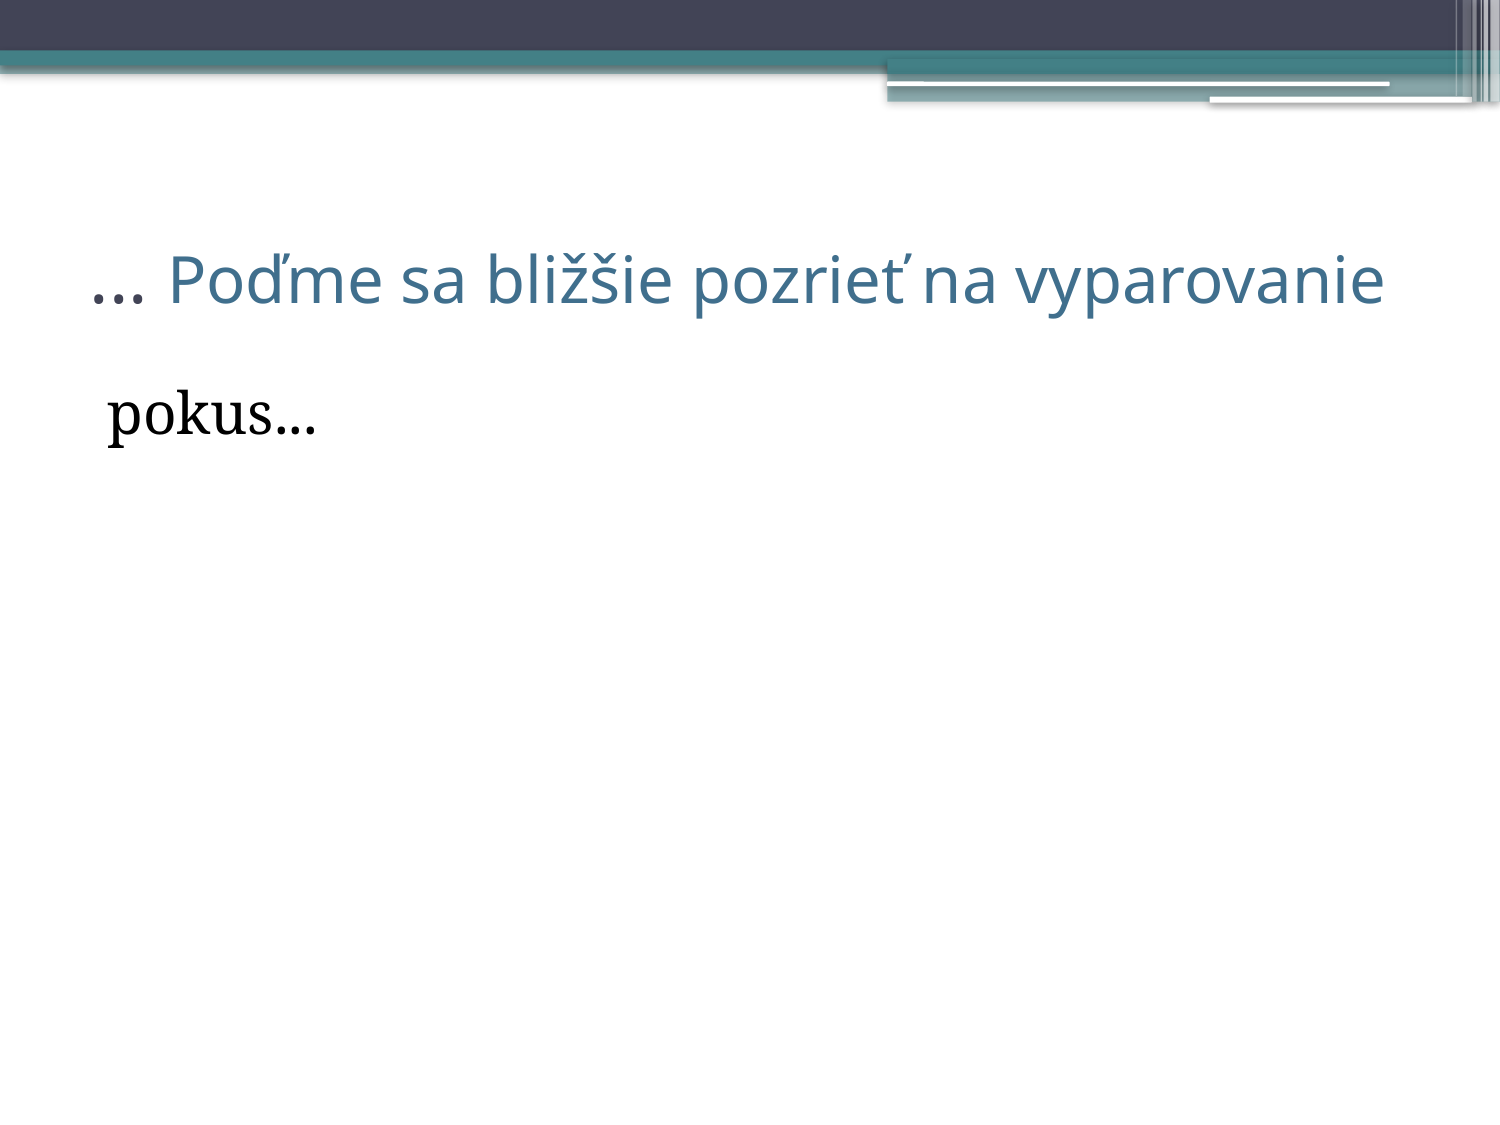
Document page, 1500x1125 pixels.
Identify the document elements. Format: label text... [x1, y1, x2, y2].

title ... Poďme sa bližšie pozrieť na vyparovanie [75, 187, 1425, 363]
list pokus... [75, 368, 1425, 1079]
